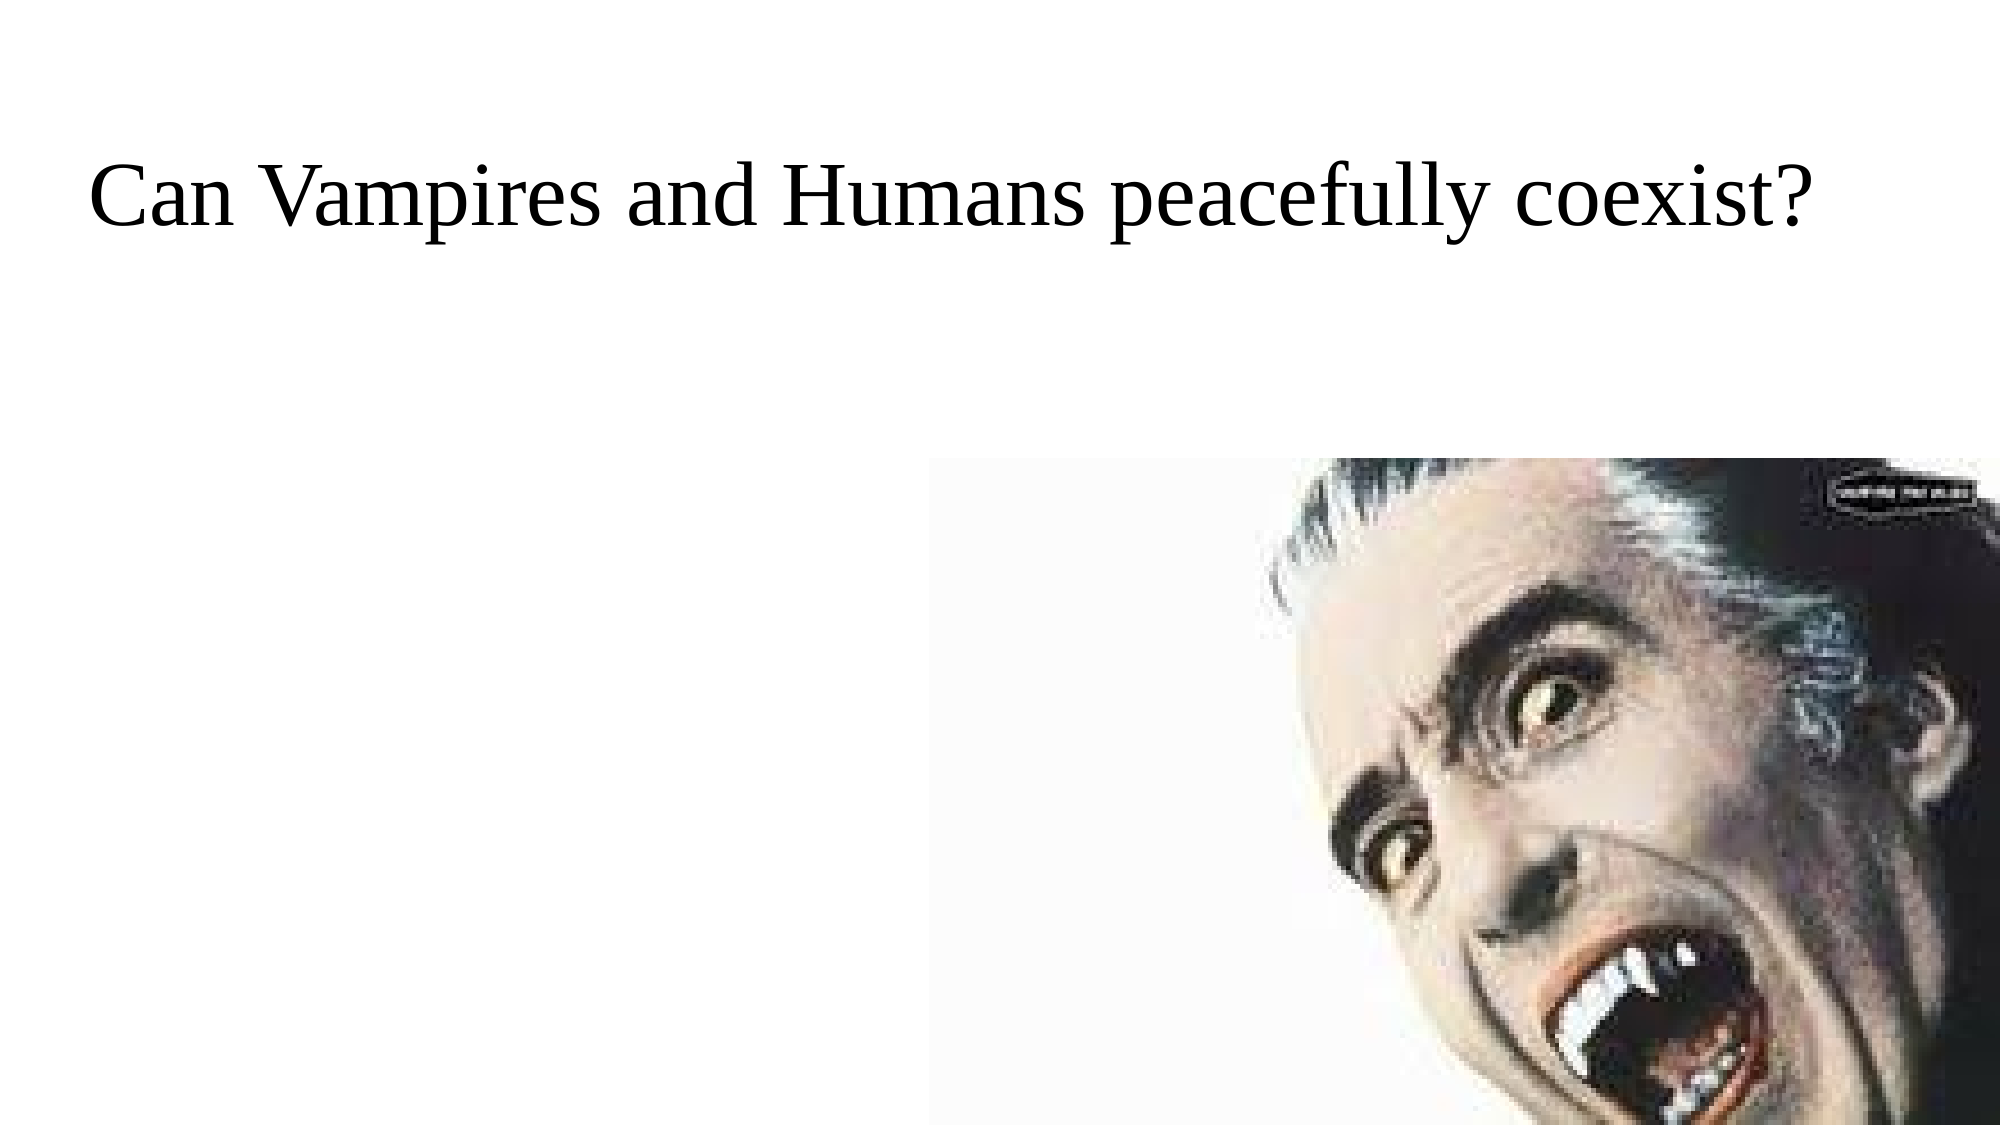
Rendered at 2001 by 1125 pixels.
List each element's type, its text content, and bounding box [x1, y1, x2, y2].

picture [929, 458, 2000, 1125]
title Can Vampires and Humans peacefully coexist? [68, 97, 1932, 223]
